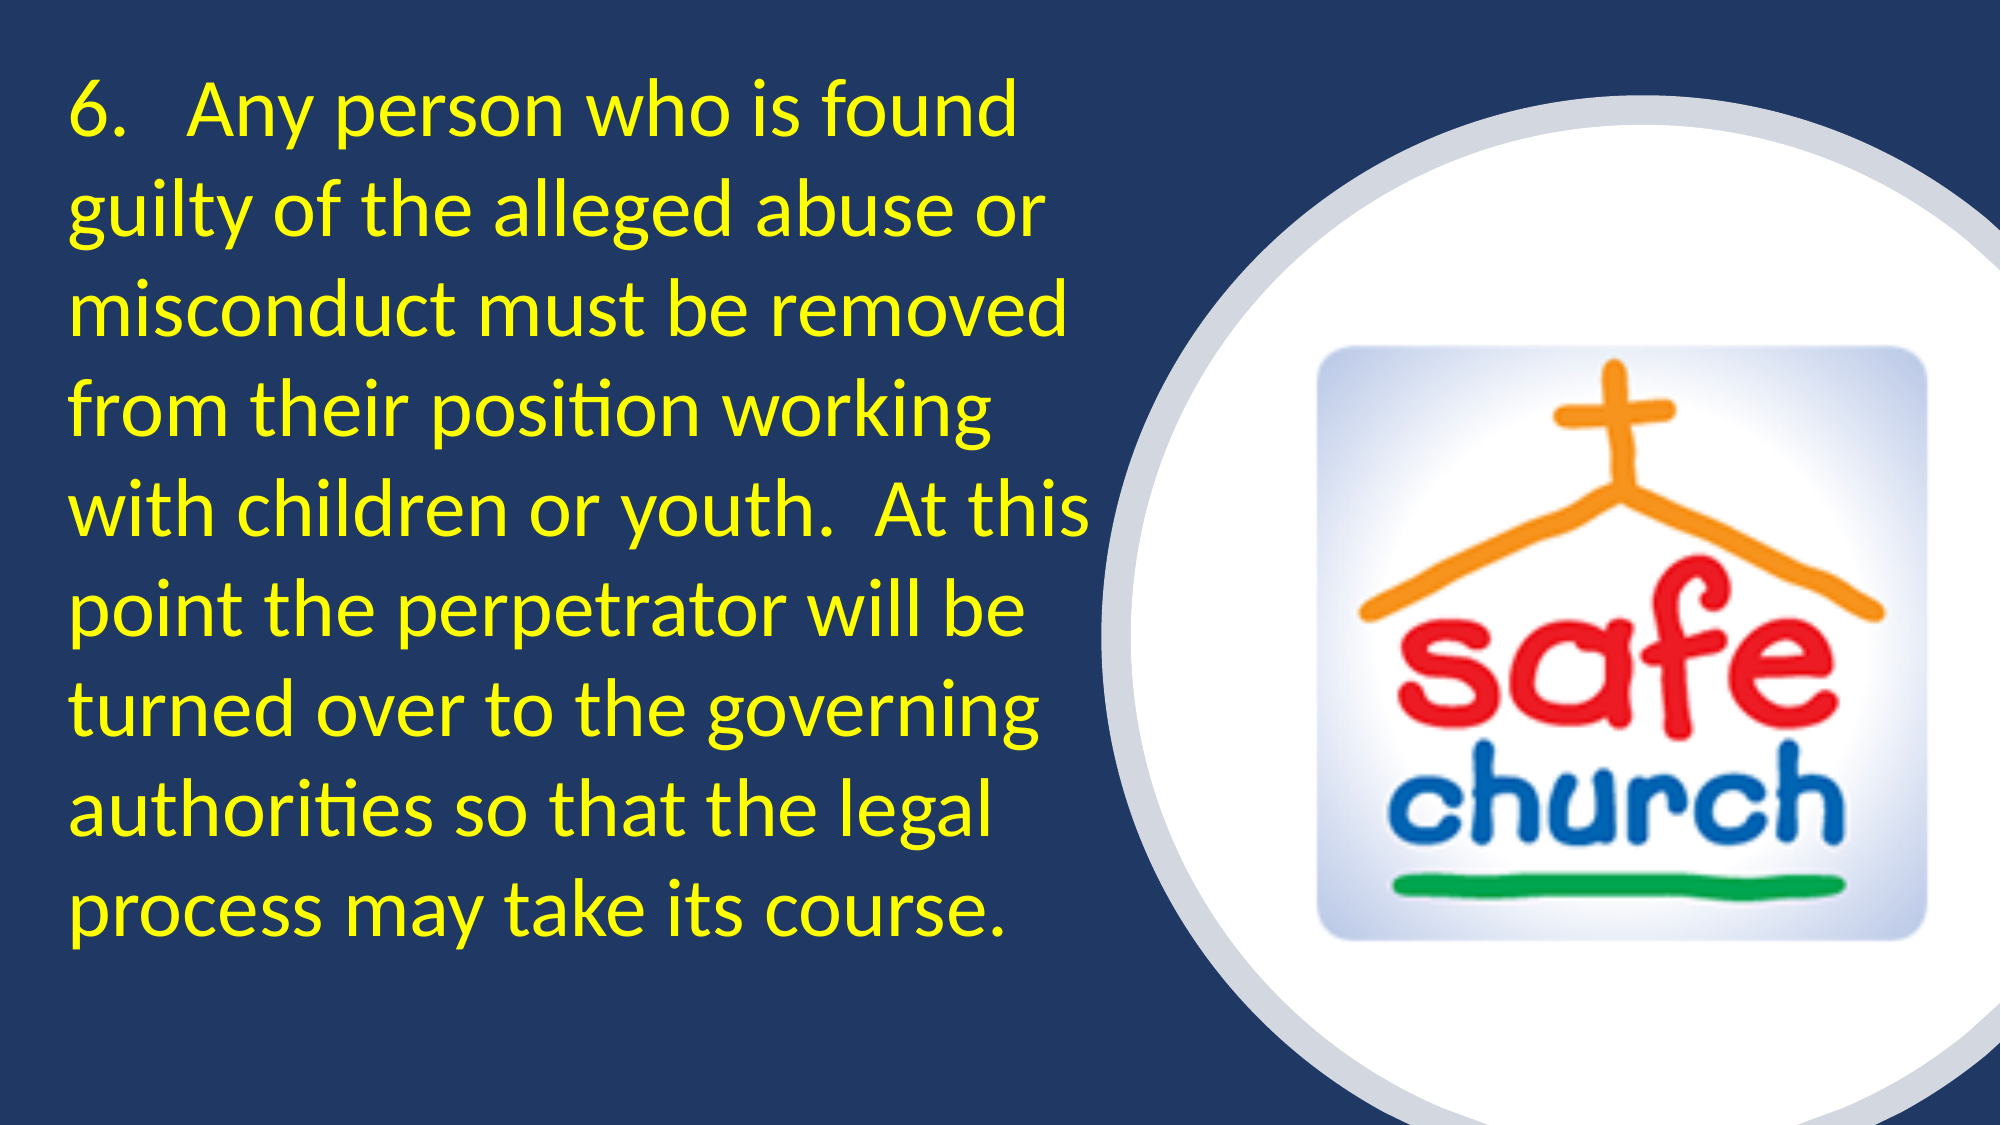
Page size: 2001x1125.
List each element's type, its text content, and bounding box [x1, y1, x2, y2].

text_box [1129, 123, 2000, 1125]
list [1299, 320, 1948, 969]
text_box 6. Any person who is found guilty of the alleged abuse or misconduct must be removed from their position working with children or youth. At this point the perpetrator will be turned over to the governing authorities so that the legal process may take its course. [52, 45, 1131, 568]
text_box [1100, 94, 2000, 1125]
